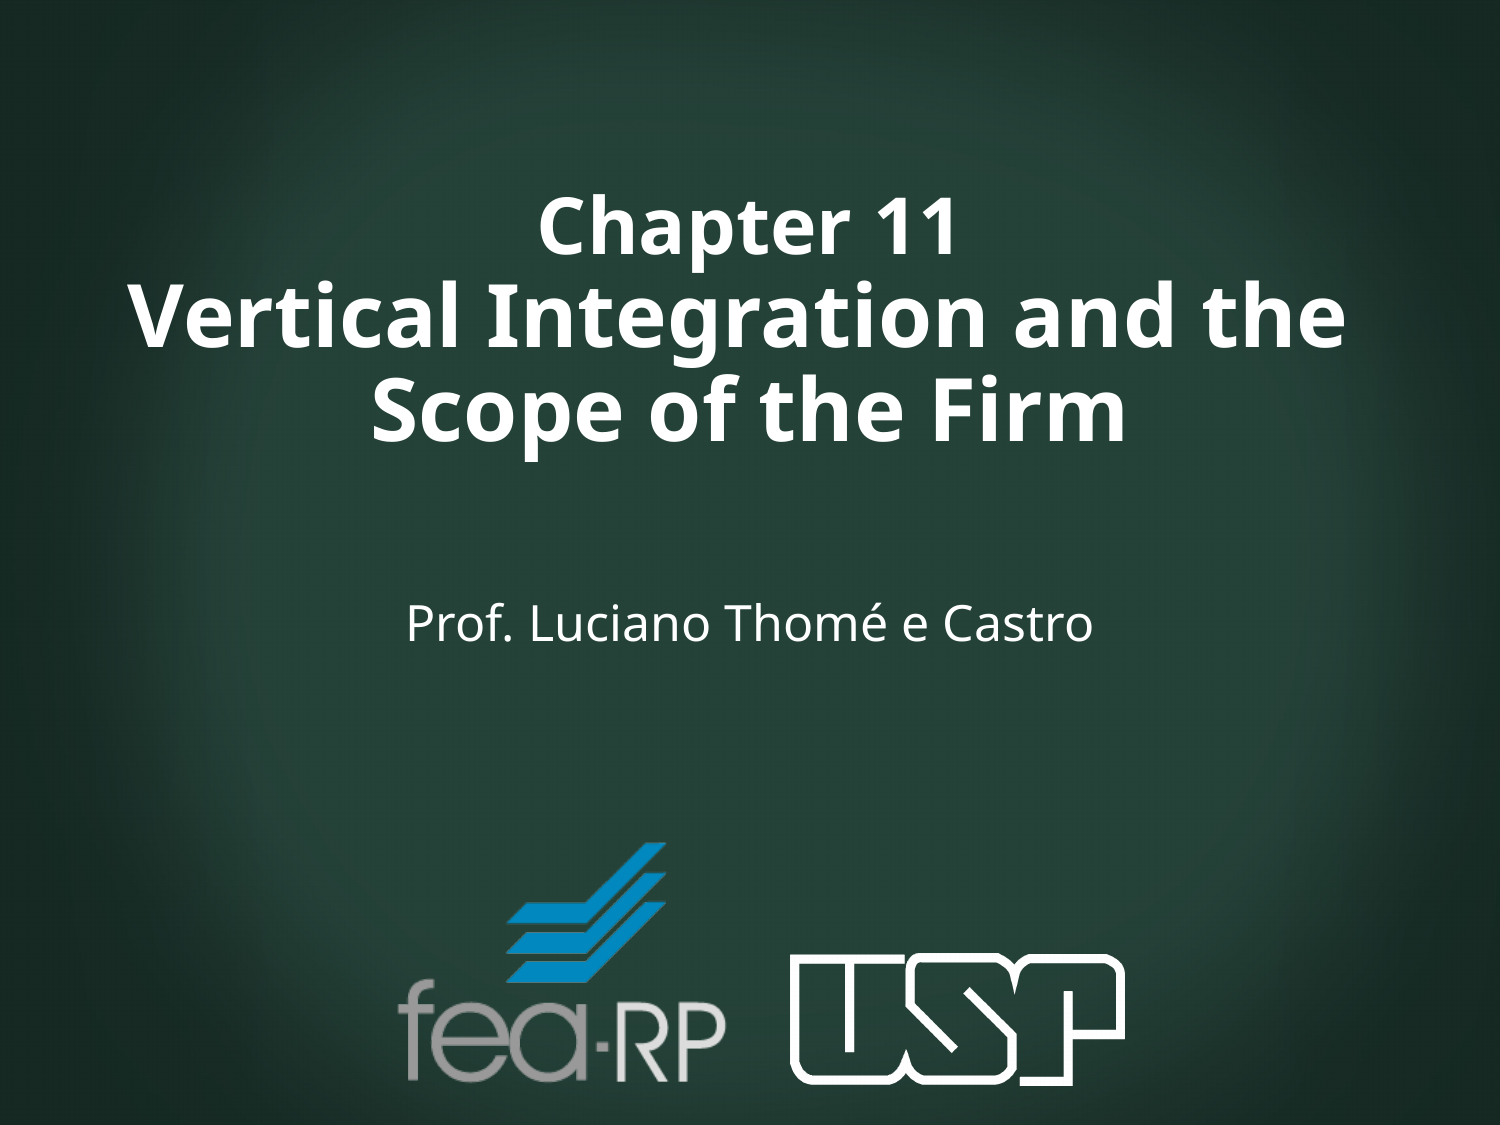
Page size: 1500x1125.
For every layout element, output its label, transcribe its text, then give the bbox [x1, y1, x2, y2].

picture [0, 0, 1500, 1125]
subtitle Prof. Luciano Thomé e Castro [187, 590, 1313, 863]
title Chapter 11 Vertical Integration and the Scope of the Firm [112, 95, 1388, 574]
